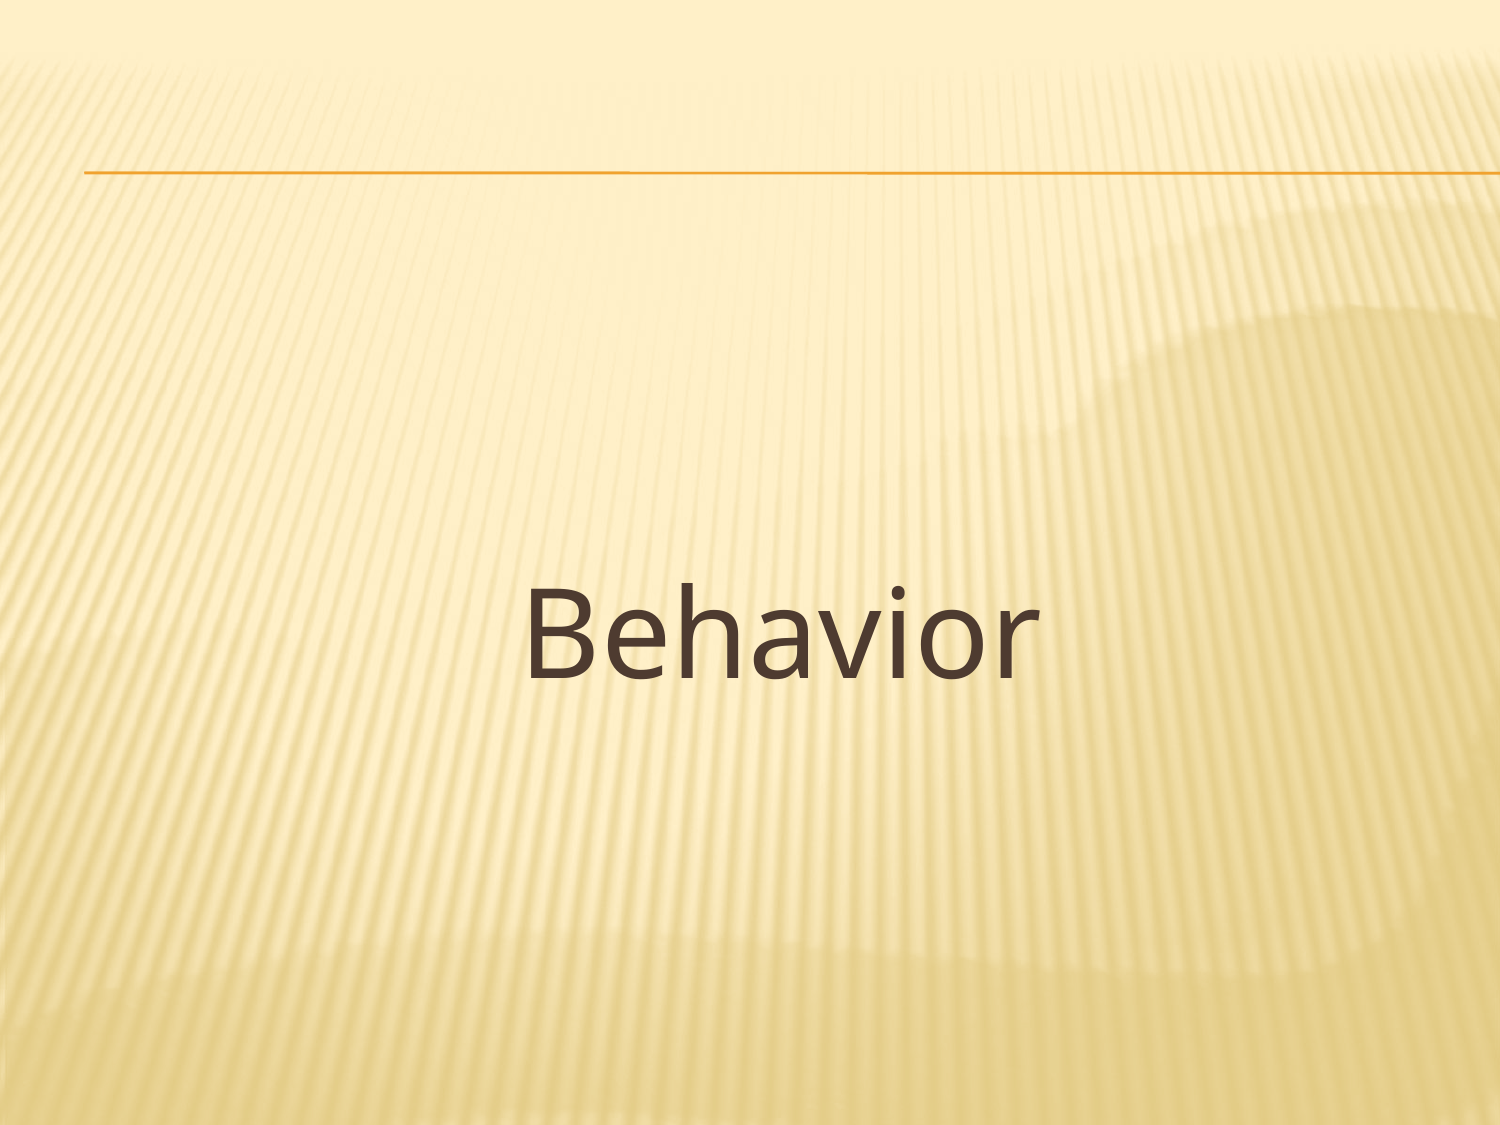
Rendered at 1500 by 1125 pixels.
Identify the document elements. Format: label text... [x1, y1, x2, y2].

list Behavior [50, 254, 1475, 998]
